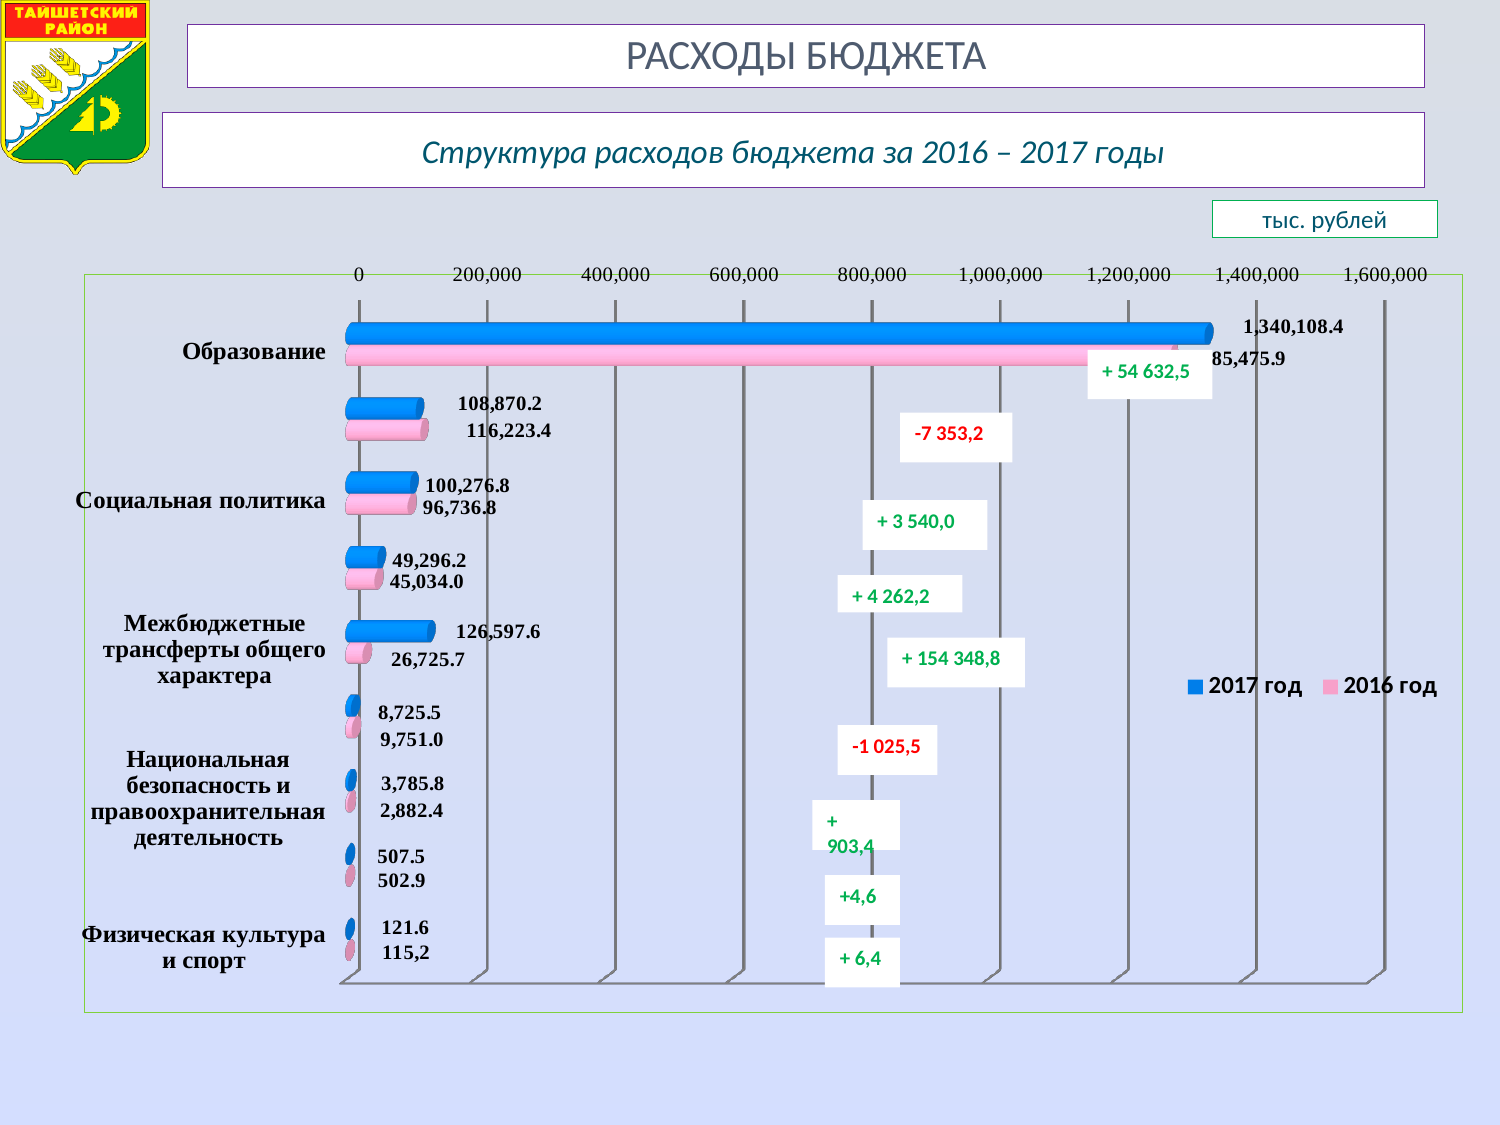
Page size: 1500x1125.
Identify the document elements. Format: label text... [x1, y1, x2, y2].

text_box Структура расходов бюджета за 2016 – 2017 годы [162, 112, 1425, 188]
text_box тыс. рублей [1212, 200, 1438, 238]
picture [0, 0, 151, 176]
text_box Расходы бюджета [187, 24, 1425, 88]
chart [74, 262, 1463, 1013]
